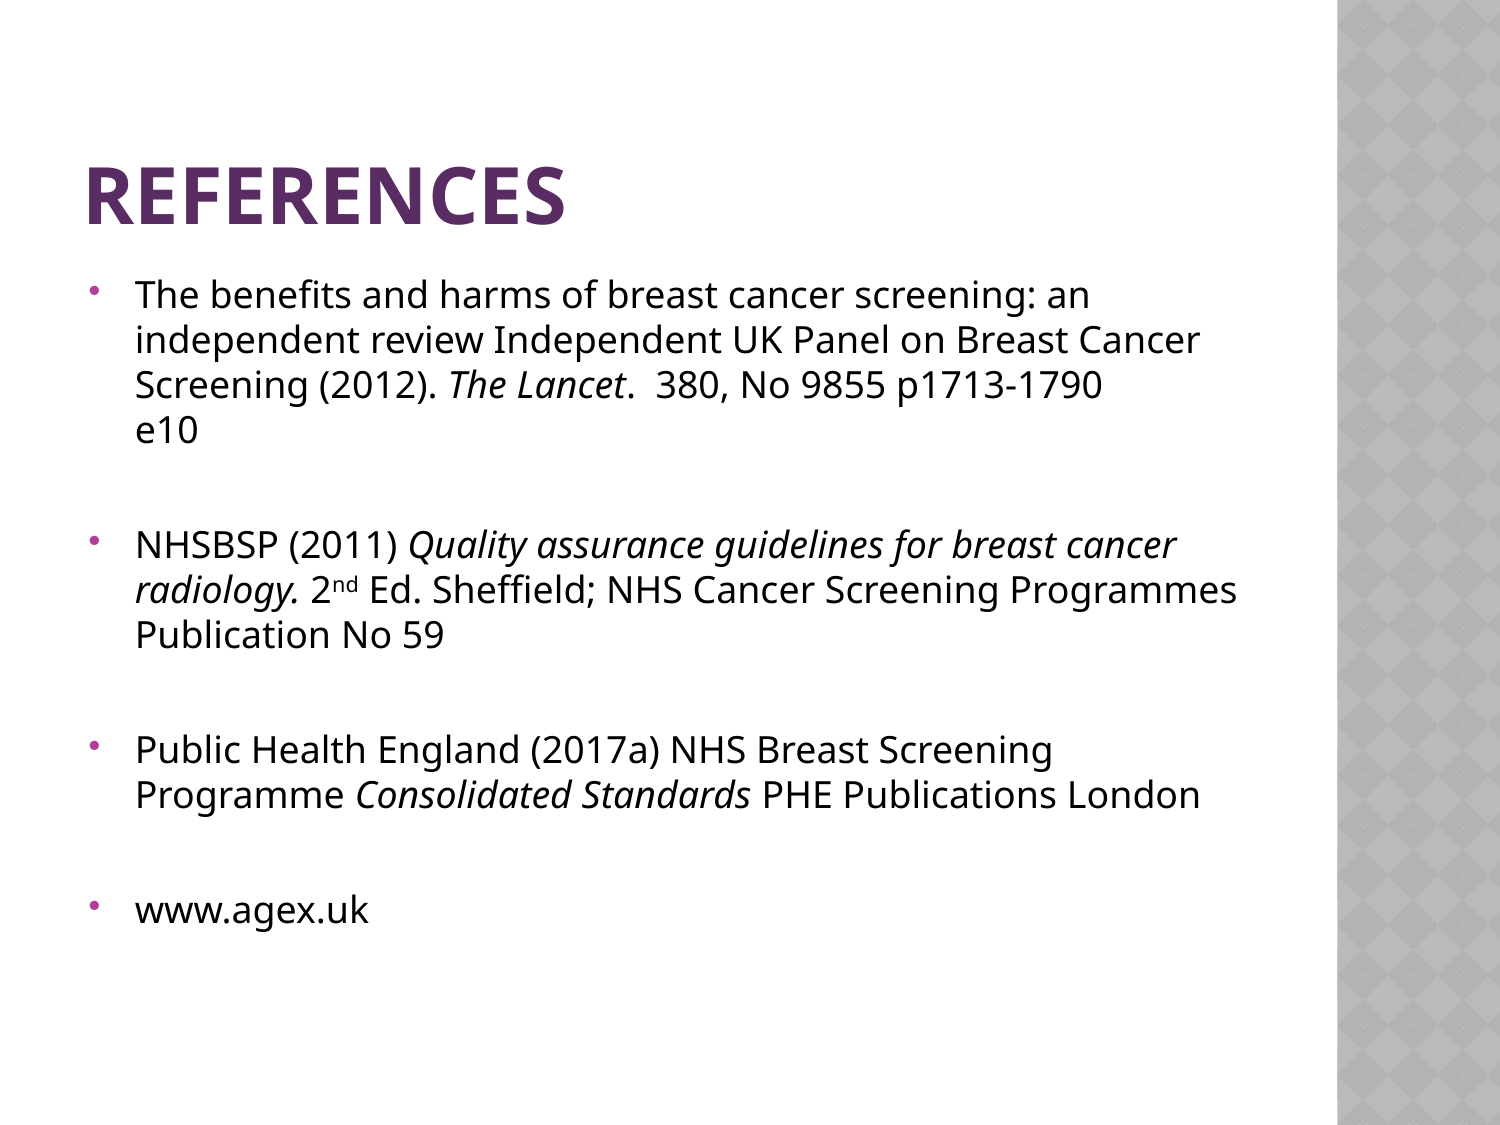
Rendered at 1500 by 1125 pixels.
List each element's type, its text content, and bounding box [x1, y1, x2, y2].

list The benefits and harms of breast cancer screening: an independent review Independent UK Panel on Breast Cancer Screening (2012). The Lancet. 380, No 9855 p1713-1790 e10 NHSBSP (2011) Quality assurance guidelines for breast cancer radiology. 2nd Ed. Sheffield; NHS Cancer Screening Programmes Publication No 59 Public Health England (2017a) NHS Breast Screening Programme Consolidated Standards PHE Publications London www.agex.uk [75, 264, 1263, 1059]
title RefERENCES [75, 52, 1263, 240]
